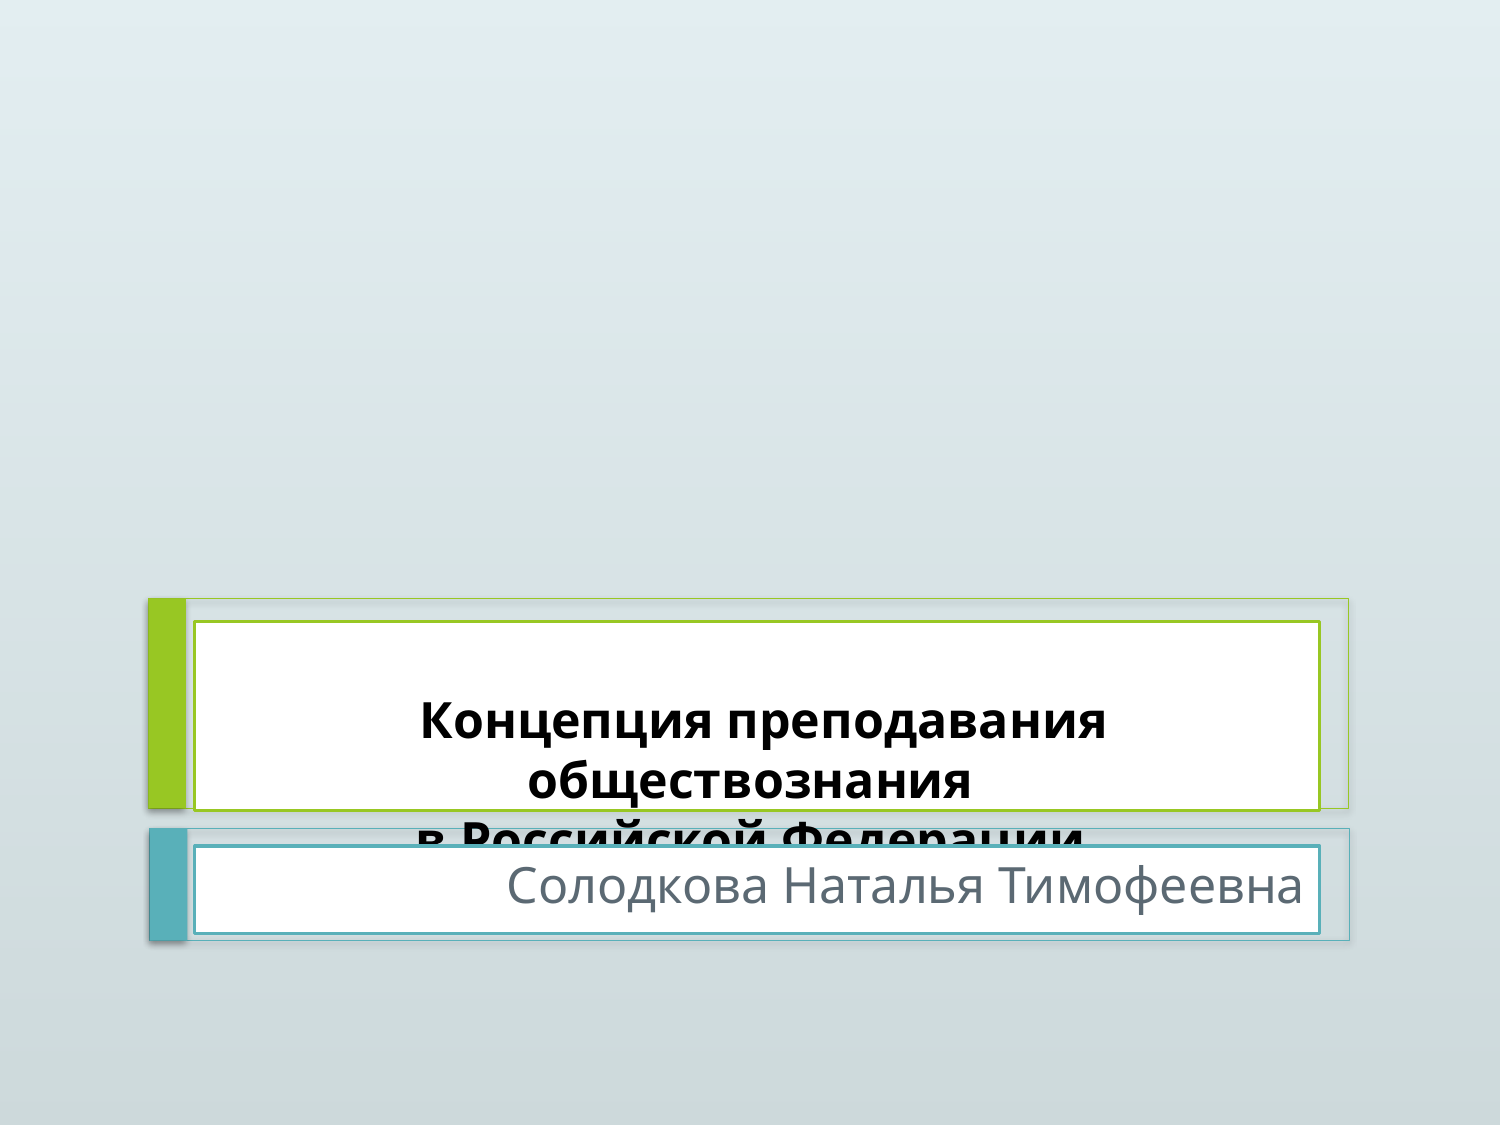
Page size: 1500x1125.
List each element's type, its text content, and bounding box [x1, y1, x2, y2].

subtitle Солодкова Наталья Тимофеевна [193, 844, 1321, 935]
title Концепция преподавания обществознания в Российской Федерации [193, 620, 1321, 812]
